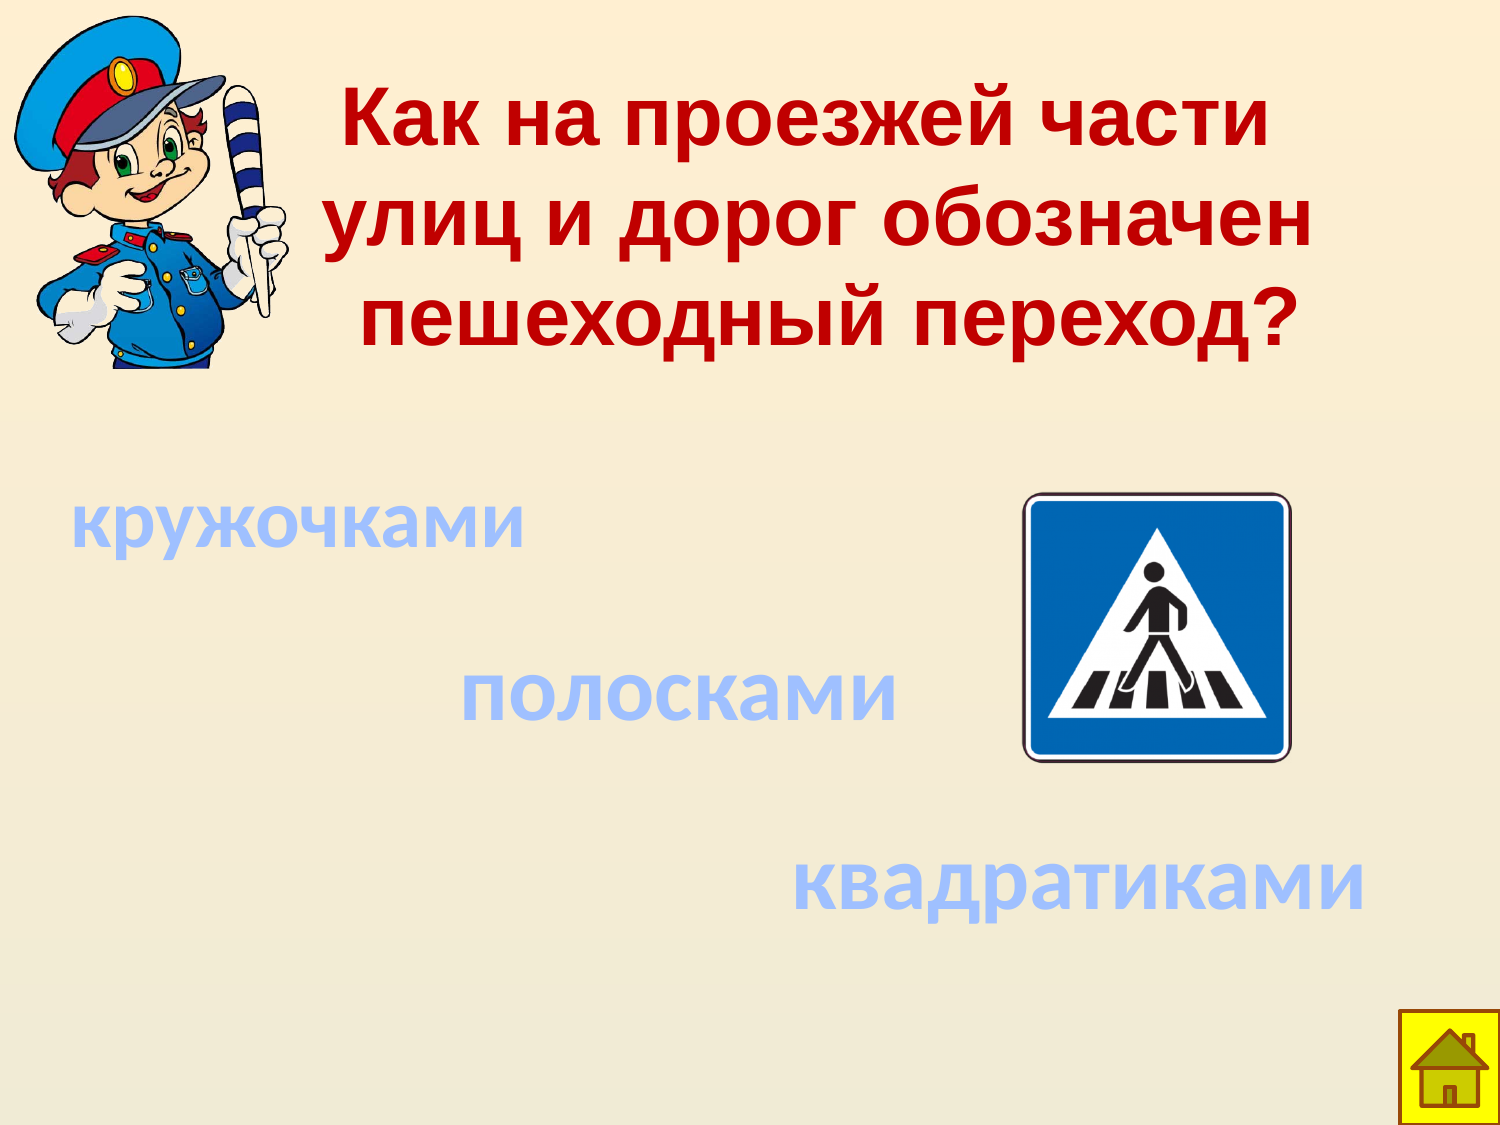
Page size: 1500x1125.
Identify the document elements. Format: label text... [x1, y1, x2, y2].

text_box квадратиками [776, 810, 1384, 936]
text_box Как на проезжей части улиц и дорог обозначен пешеходный переход? [306, 54, 1331, 370]
text_box полосками [443, 621, 915, 747]
picture [0, 0, 302, 382]
picture [1021, 491, 1293, 764]
text_box [1398, 1009, 1500, 1125]
text_box кружочками [55, 456, 543, 572]
